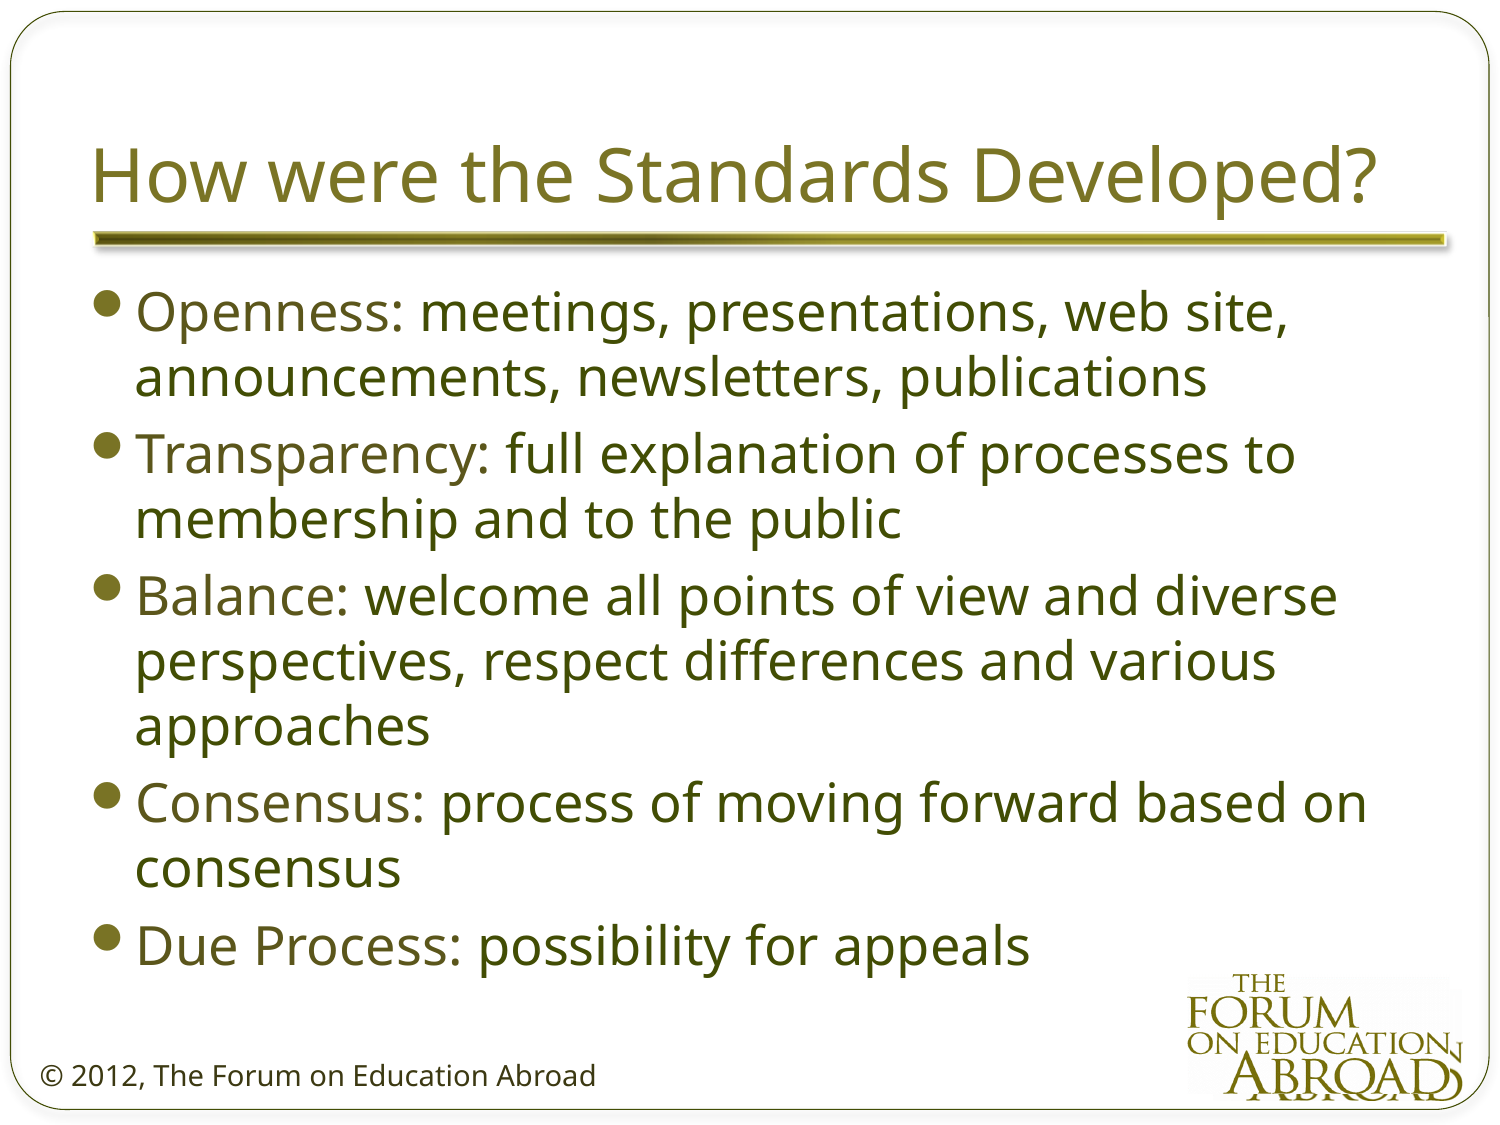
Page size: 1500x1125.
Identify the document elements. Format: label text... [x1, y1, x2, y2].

title How were the Standards Developed? [75, 45, 1500, 233]
picture [1187, 974, 1463, 1101]
picture [84, 233, 1461, 263]
list Openness: meetings, presentations, web site, announcements, newsletters, publications Transparency: full explanation of processes to membership and to the public Balance: welcome all points of view and diverse perspectives, respect differences and various approaches Consensus: process of moving forward based on consensus Due Process: possibility for appeals [75, 269, 1425, 1075]
